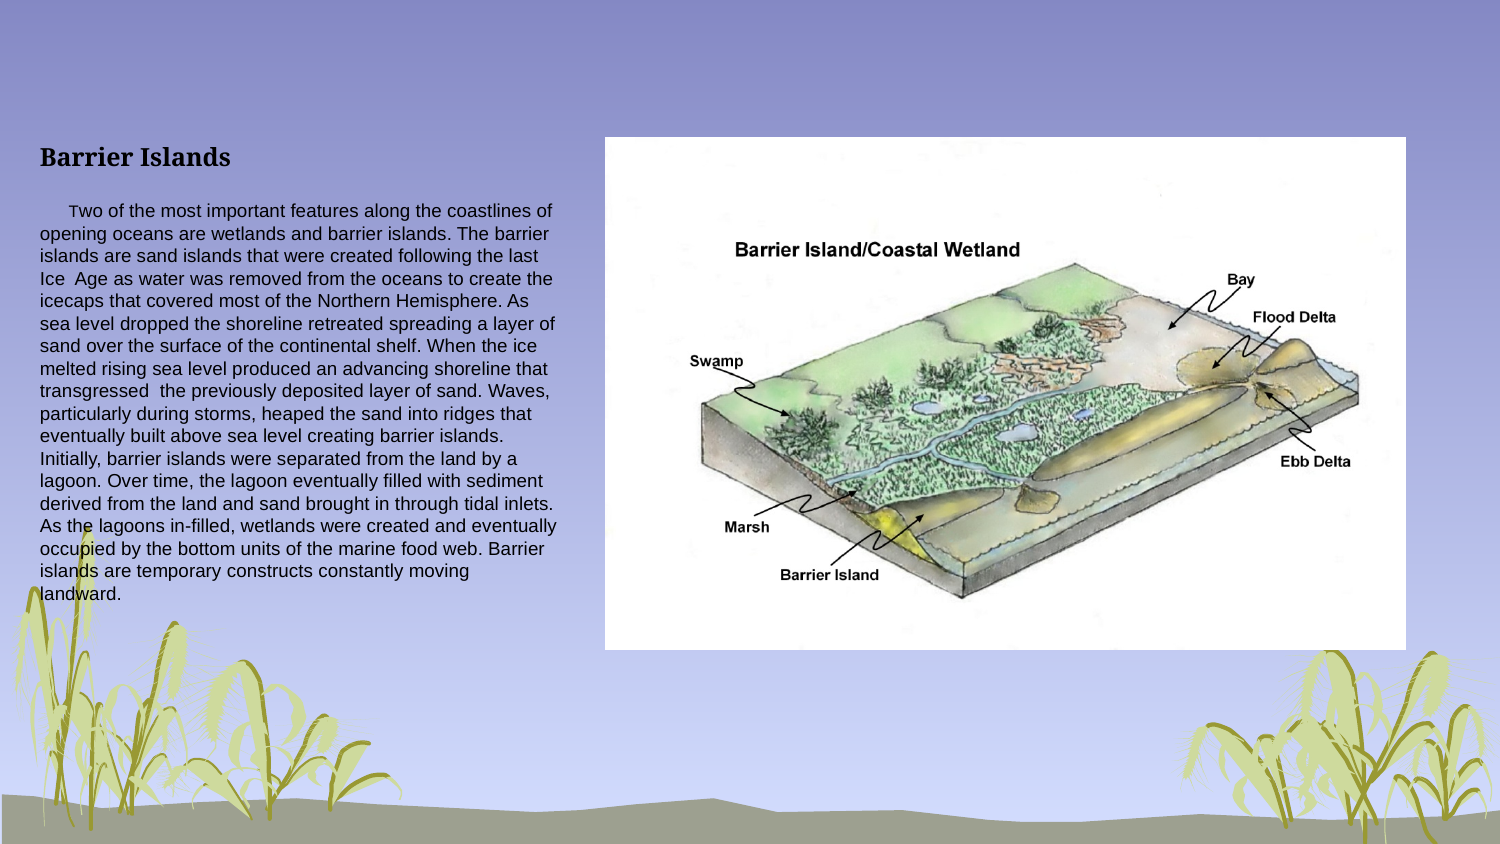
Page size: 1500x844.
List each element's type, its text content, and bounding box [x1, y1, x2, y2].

list Barrier Islands Two of the most important features along the coastlines of opening oceans are wetlands and barrier islands. The barrier islands are sand islands that were created following the last Ice Age as water was removed from the oceans to create the icecaps that covered most of the Northern Hemisphere. As sea level dropped the shoreline retreated spreading a layer of sand over the surface of the continental shelf. When the ice melted rising sea level produced an advancing shoreline that transgressed the previously deposited layer of sand. Waves, particularly during storms, heaped the sand into ridges that eventually built above sea level creating barrier islands. Initially, barrier islands were separated from the land by a lagoon. Over time, the lagoon eventually filled with sediment derived from the land and sand brought in through tidal inlets. As the lagoons in-filled, wetlands were created and eventually occupied by the bottom units of the marine food web. Barrier islands are temporary constructs constantly moving landward. [24, 134, 576, 673]
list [605, 137, 1406, 650]
